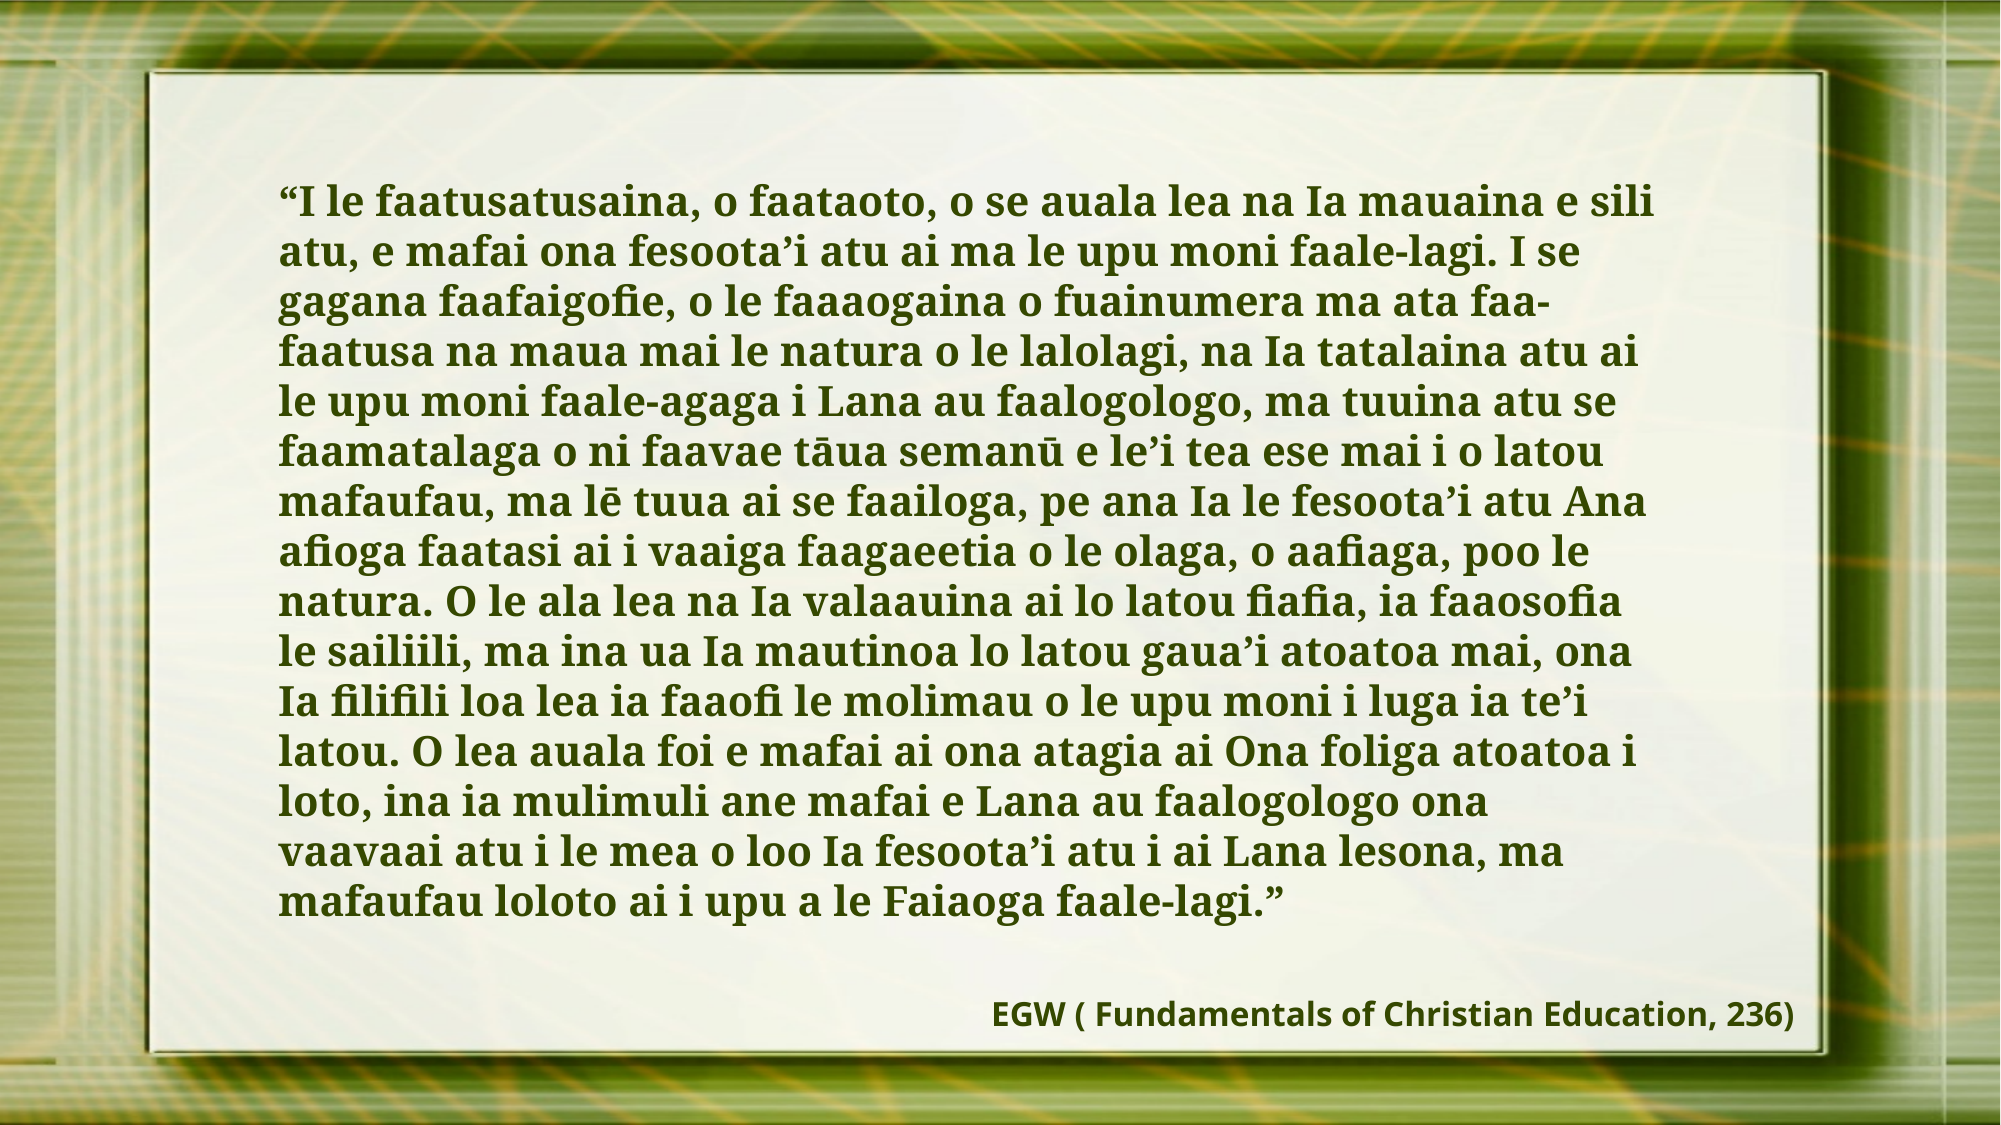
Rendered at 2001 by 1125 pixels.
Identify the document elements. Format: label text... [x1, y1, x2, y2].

text_box EGW ( Fundamentals of Christian Education, 236) [976, 986, 1811, 1041]
picture [0, 0, 2001, 1125]
text_box “I le faatusatusaina, o faataoto, o se auala lea na Ia mauaina e sili atu, e mafai ona fesoota’i atu ai ma le upu moni faale-lagi. I se gagana faafaigofie, o le faaaogaina o fuainumera ma ata faa-faatusa na maua mai le natura o le lalolagi, na Ia tatalaina atu ai le upu moni faale-agaga i Lana au faalogologo, ma tuuina atu se faamatalaga o ni faavae tāua semanū e le’i tea ese mai i o latou mafaufau, ma lē tuua ai se faailoga, pe ana Ia le fesoota’i atu Ana afioga faatasi ai i vaaiga faagaeetia o le olaga, o aafiaga, poo le natura. O le ala lea na Ia valaauina ai lo latou fiafia, ia faaosofia le sailiili, ma ina ua Ia mautinoa lo latou gaua’i atoatoa mai, ona Ia filifili loa lea ia faaofi le molimau o le upu moni i luga ia te’i latou. O lea auala foi e mafai ai ona atagia ai Ona foliga atoatoa i loto, ina ia mulimuli ane mafai e Lana au faalogologo ona vaavaai atu i le mea o loo Ia fesoota’i atu i ai Lana lesona, ma mafaufau loloto ai i upu a le Faiaoga faale-lagi.” [263, 167, 1680, 933]
